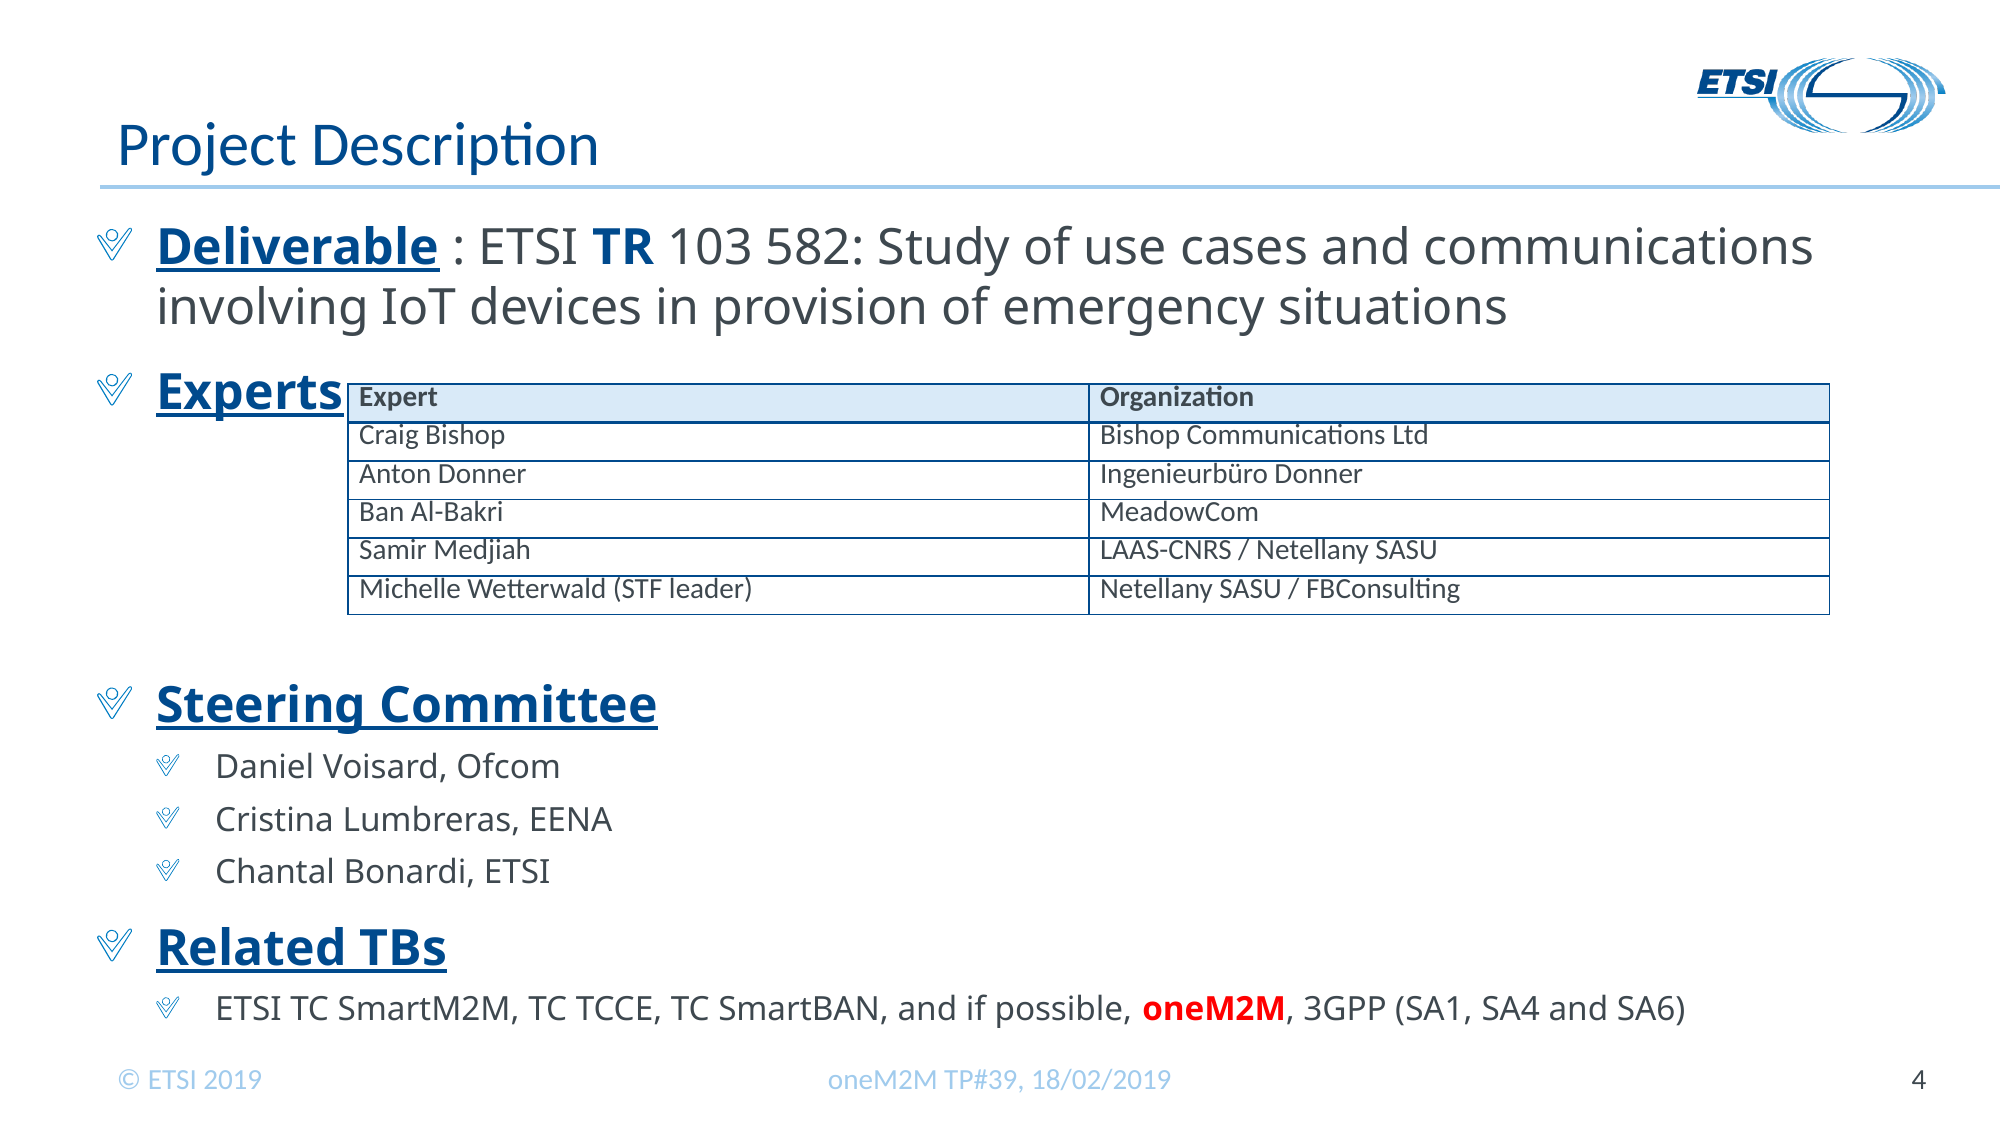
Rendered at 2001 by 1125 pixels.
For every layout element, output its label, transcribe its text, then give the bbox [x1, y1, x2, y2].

footer oneM2M TP#39, 18/02/2019 [662, 1048, 1338, 1108]
table_cell Anton Donner [349, 462, 1088, 499]
table_cell Ban Al-Bakri [349, 500, 1088, 537]
table_cell Michelle Wetterwald (STF leader) [349, 577, 1088, 614]
table_cell Craig Bishop [349, 424, 1088, 460]
table_cell MeadowCom [1090, 500, 1829, 537]
table_header Expert [349, 385, 1088, 421]
list Deliverable : ETSI TR 103 582: Study of use cases and communications involving IoT devices in provision of emergency situations Experts Steering Committee Daniel Voisard, Ofcom Cristina Lumbreras, EENA Chantal Bonardi, ETSI Related TBs ETSI TC SmartM2M, TC TCCE, TC SmartBAN, and if possible, oneM2M, 3GPP (SA1, SA4 and SA6) [79, 205, 1921, 1025]
picture [1697, 58, 1946, 138]
table_cell LAAS-CNRS / Netellany SASU [1090, 539, 1829, 575]
table_cell Samir Medjiah [349, 539, 1088, 575]
table_header Organization [1090, 385, 1829, 421]
table_cell Netellany SASU / FBConsulting [1090, 577, 1829, 614]
title Project Description [100, 45, 1663, 188]
table_cell Ingenieurbüro Donner [1090, 462, 1829, 499]
table_cell Bishop Communications Ltd [1090, 424, 1829, 460]
